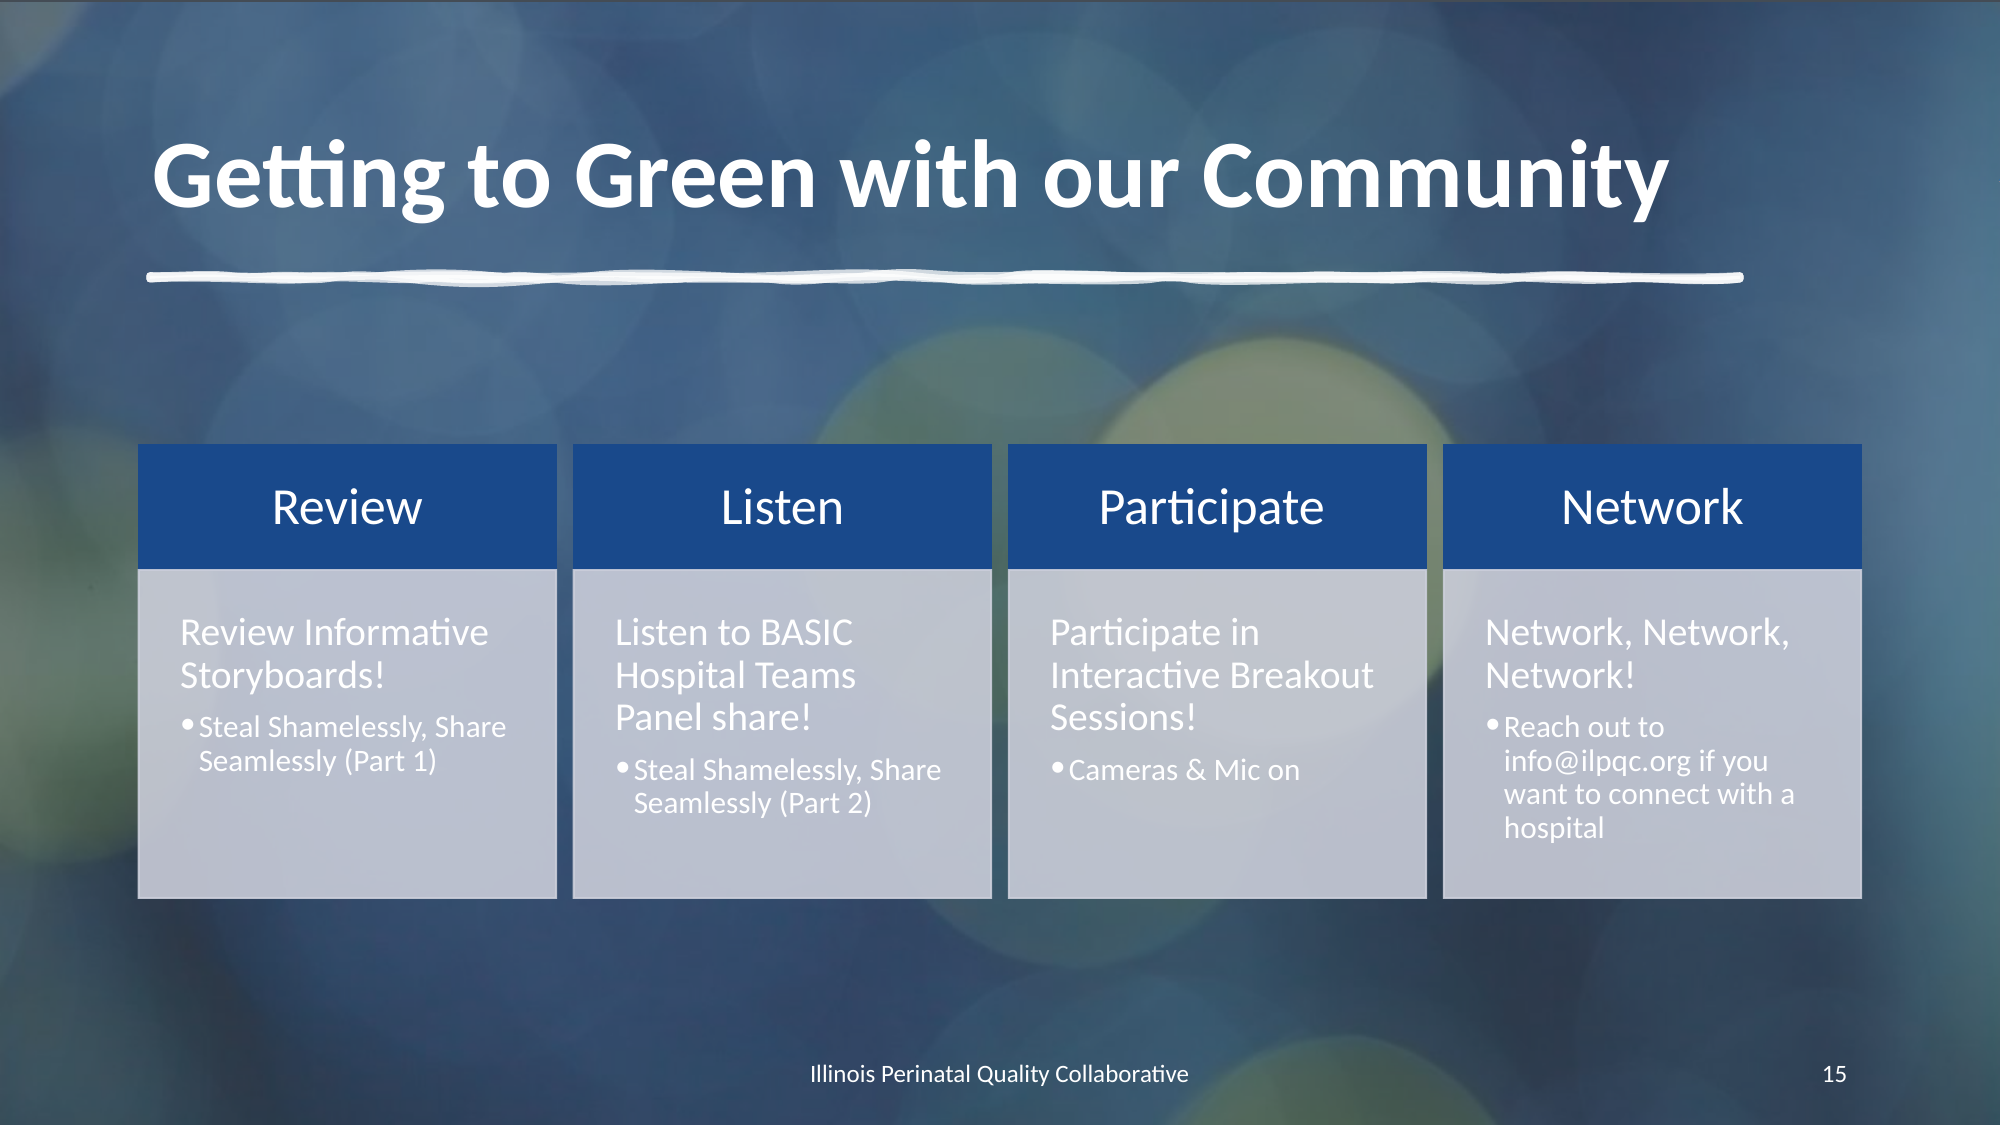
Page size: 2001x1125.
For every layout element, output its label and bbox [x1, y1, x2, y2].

text_box [138, 444, 1862, 899]
picture [0, 1, 2000, 1125]
